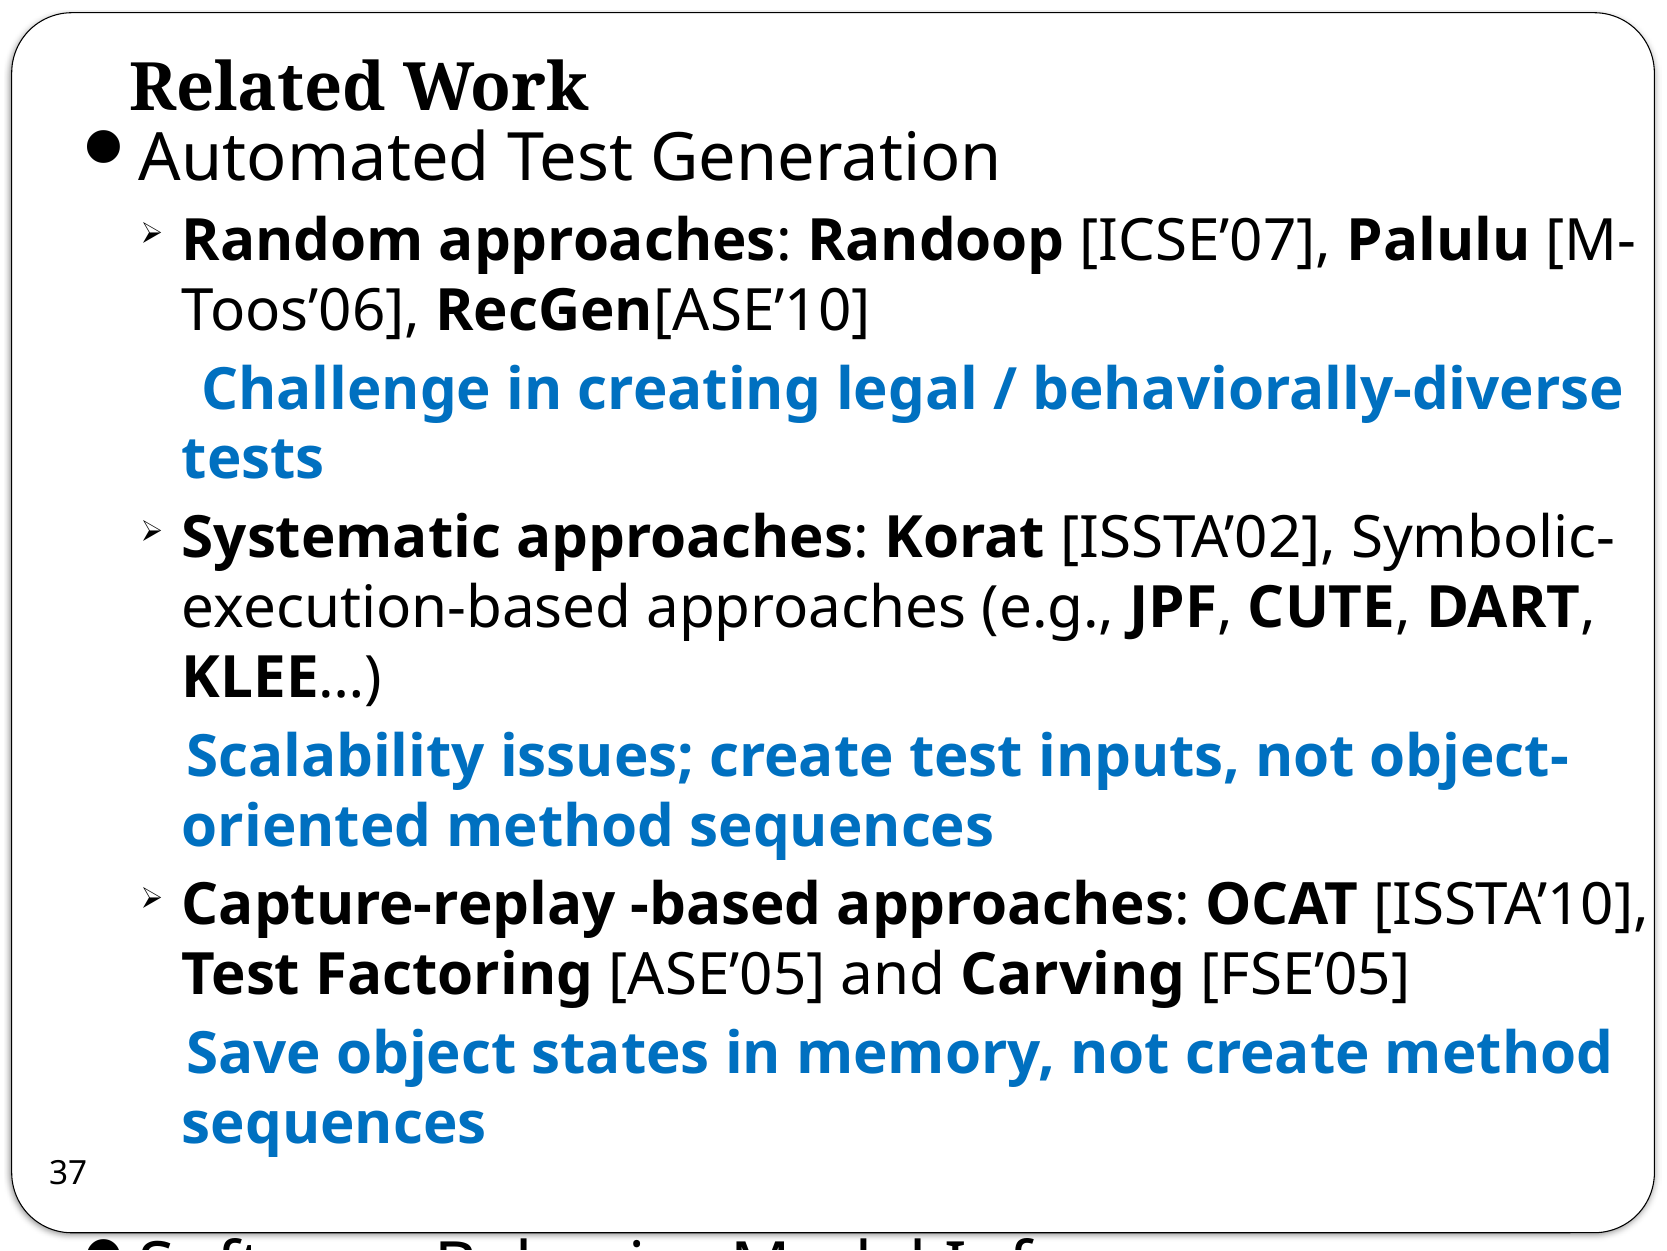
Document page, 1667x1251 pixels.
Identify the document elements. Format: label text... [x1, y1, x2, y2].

slide_number 37 [26, 1132, 110, 1216]
title Related Work [112, 0, 1530, 104]
list Automated Test Generation Random approaches: Randoop [ICSE’07], Palulu [M-Toos’06], RecGen[ASE’10] Challenge in creating legal / behaviorally-diverse tests Systematic approaches: Korat [ISSTA’02], Symbolic-execution-based approaches (e.g., JPF, CUTE, DART, KLEE…) Scalability issues; create test inputs, not object-oriented method sequences Capture-replay -based approaches: OCAT [ISSTA’10], Test Factoring [ASE’05] and Carving [FSE’05] Save object states in memory, not create method sequences Software Behavior Model Inference Daikon [ICSE’99], ADABU [WODA’06], GK-Tail [ICSE’08] … For program understanding, not for test generation [65, 104, 1667, 939]
